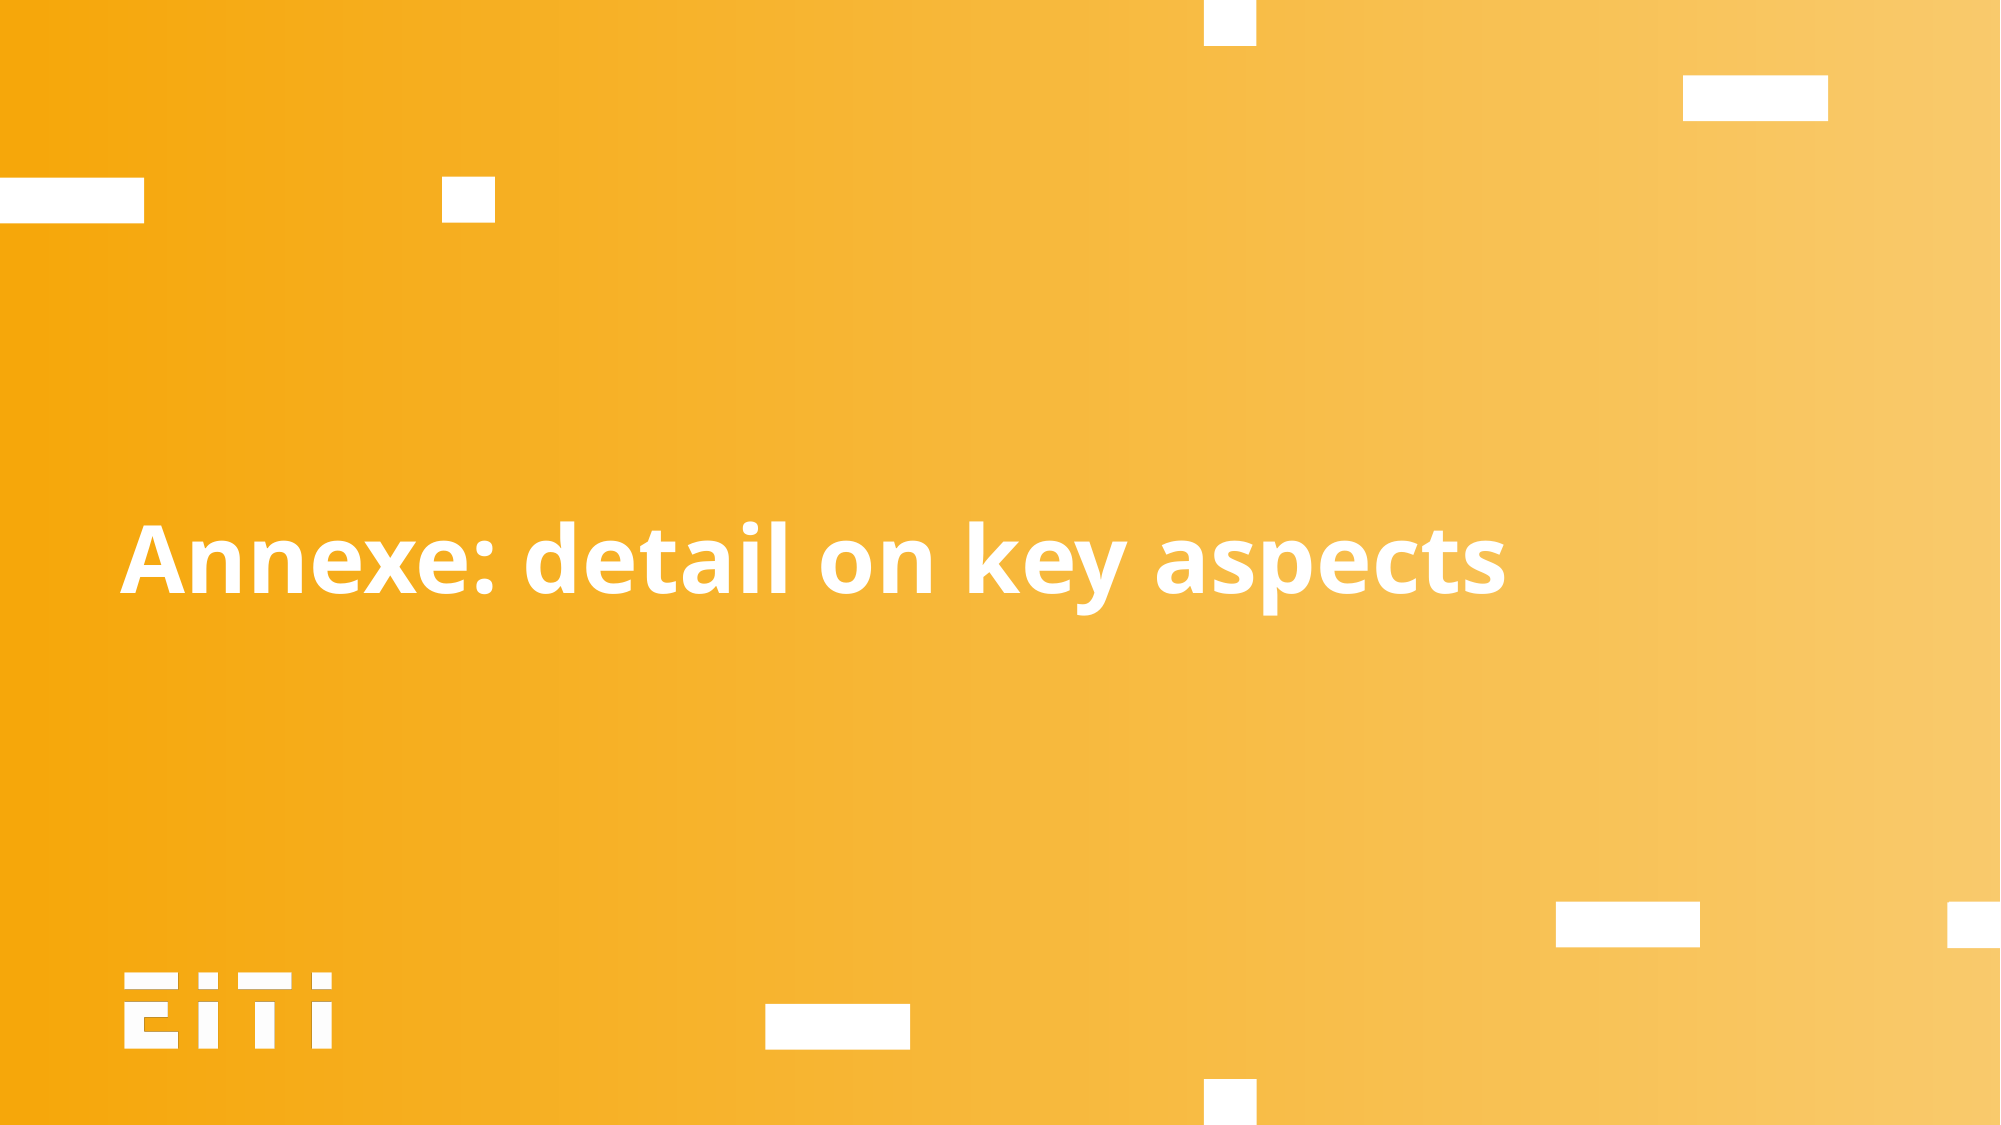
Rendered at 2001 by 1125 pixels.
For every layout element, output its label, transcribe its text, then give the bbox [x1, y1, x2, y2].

text_box [762, 1001, 913, 1053]
text_box [1201, 1076, 1259, 1125]
text_box [1680, 72, 1831, 124]
text_box [1946, 899, 2000, 950]
text_box [0, 0, 2000, 1125]
subtitle Annexe: detail on key aspects [105, 478, 1556, 647]
text_box [0, 175, 147, 226]
text_box [1201, 0, 1259, 49]
text_box [1553, 899, 1703, 950]
picture [105, 955, 351, 1067]
text_box [439, 174, 498, 225]
